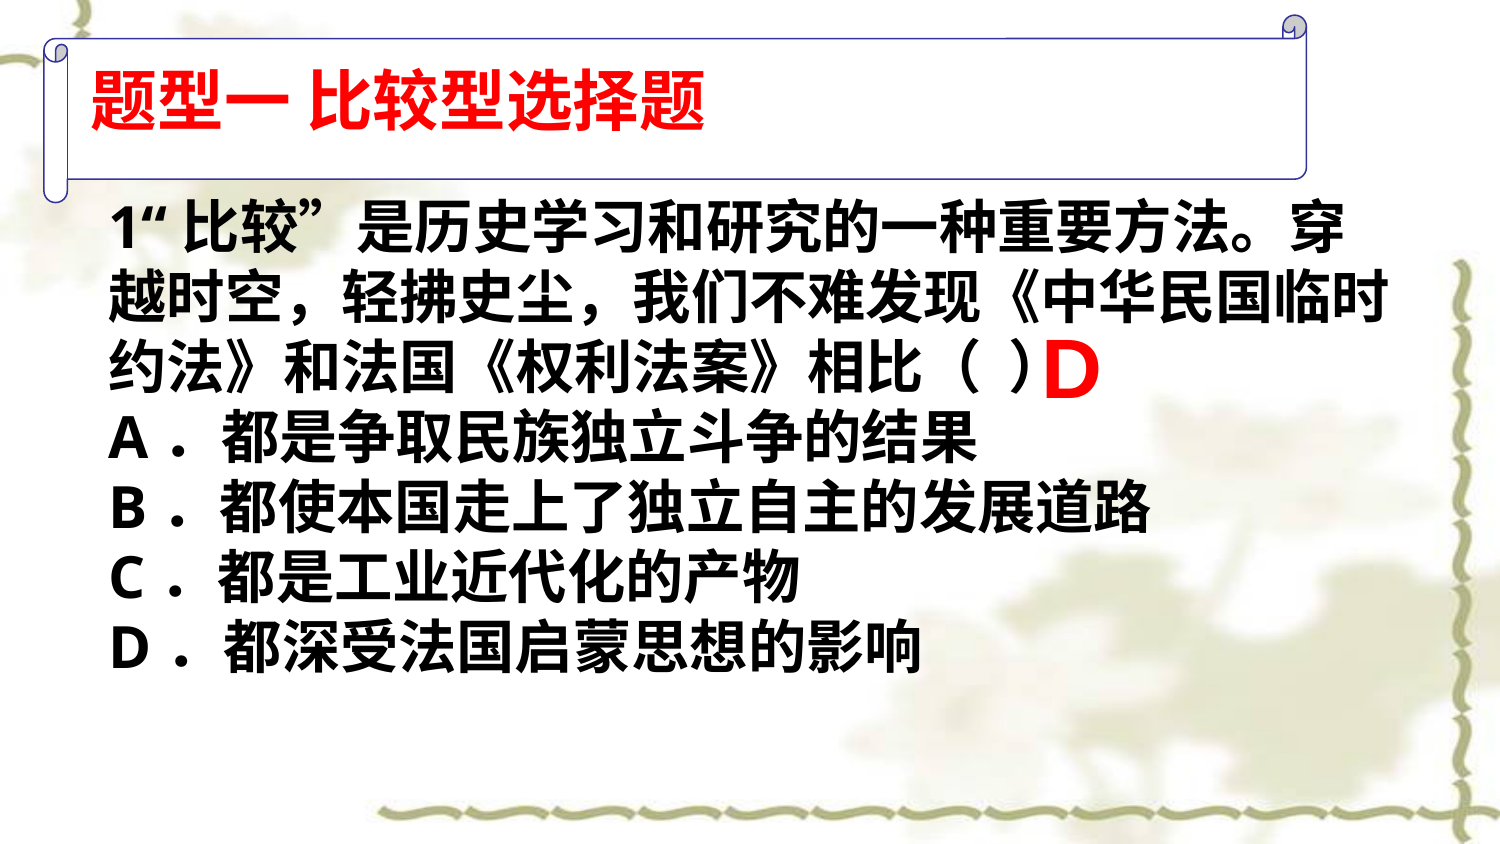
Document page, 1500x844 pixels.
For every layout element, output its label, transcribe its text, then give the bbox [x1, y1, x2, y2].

picture [0, 0, 1500, 844]
text_box [43, 15, 1307, 203]
text_box 1“比较”是历史学习和研究的一种重要方法。穿越时空，轻拂史尘，我们不难发现《中华民国临时约法》和法国《权利法案》相比（ ） A．都是争取民族独立斗争的结果 B．都使本国走上了独立自主的发展道路 C．都是工业近代化的产物 D．都深受法国启蒙思想的影响 [93, 182, 1407, 688]
title 题型一 比较型选择题 [43, 47, 1195, 149]
text_box D [1027, 306, 1194, 423]
